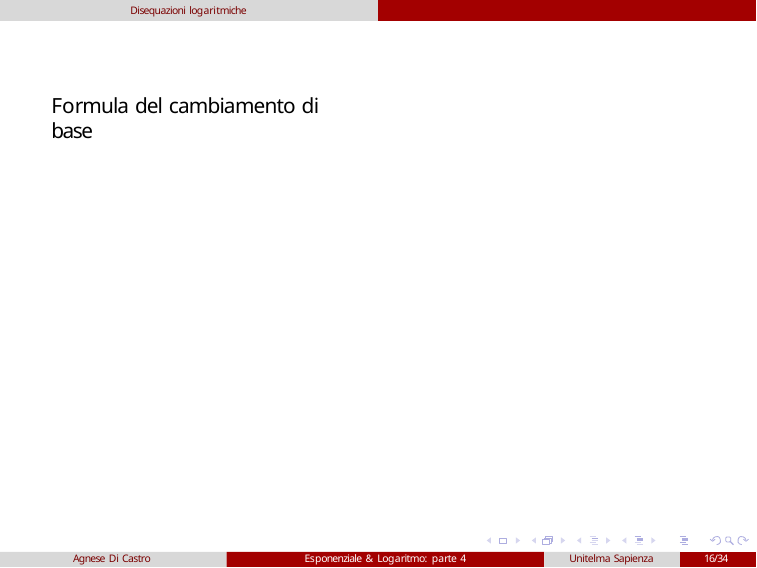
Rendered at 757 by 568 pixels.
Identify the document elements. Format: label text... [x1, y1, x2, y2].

slide_number Esponenziale & Logaritmo: parte 4 [302, 552, 469, 568]
text_box 16/34 [702, 552, 734, 565]
text_box [226, 551, 544, 567]
text_box [377, 0, 756, 21]
text_box Disequazioni logaritmiche [128, 3, 250, 17]
text_box Formula del cambiamento di base [49, 92, 346, 143]
text_box [680, 551, 756, 567]
text_box Unitelma Sapienza [567, 552, 658, 565]
text_box [0, 551, 226, 567]
text_box [544, 551, 680, 567]
footer Agnese Di Castro [71, 552, 156, 568]
